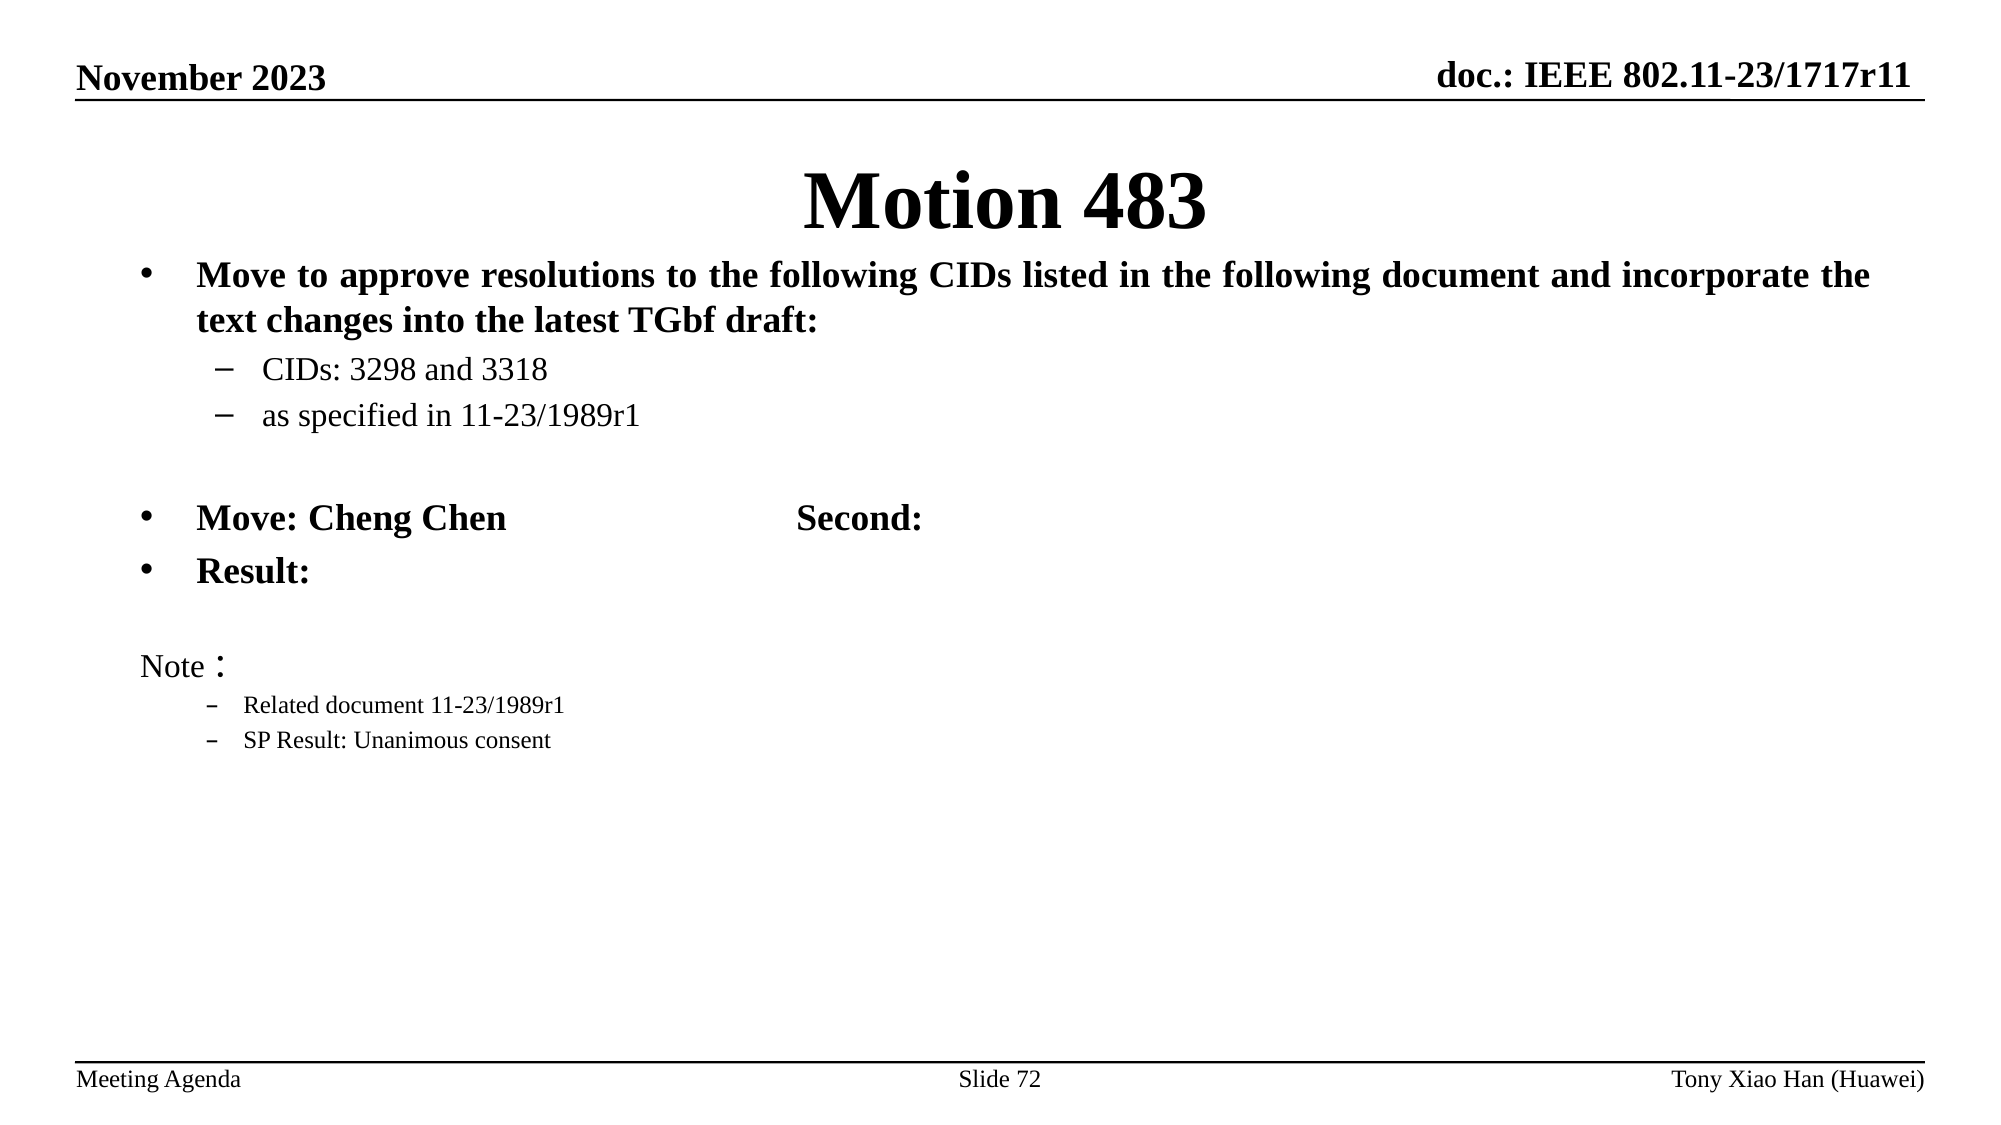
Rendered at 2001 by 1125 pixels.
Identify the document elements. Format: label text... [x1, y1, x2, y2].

text_box Move to approve resolutions to the following CIDs listed in the following document and incorporate the text changes into the latest TGbf draft: CIDs: 3298 and 3318 as specified in 11-23/1989r1 Move: Cheng Chen Second: Result: Note： Related document 11-23/1989r1 SP Result: Unanimous consent [125, 212, 1888, 988]
text_box Motion 483 [368, 137, 1644, 212]
